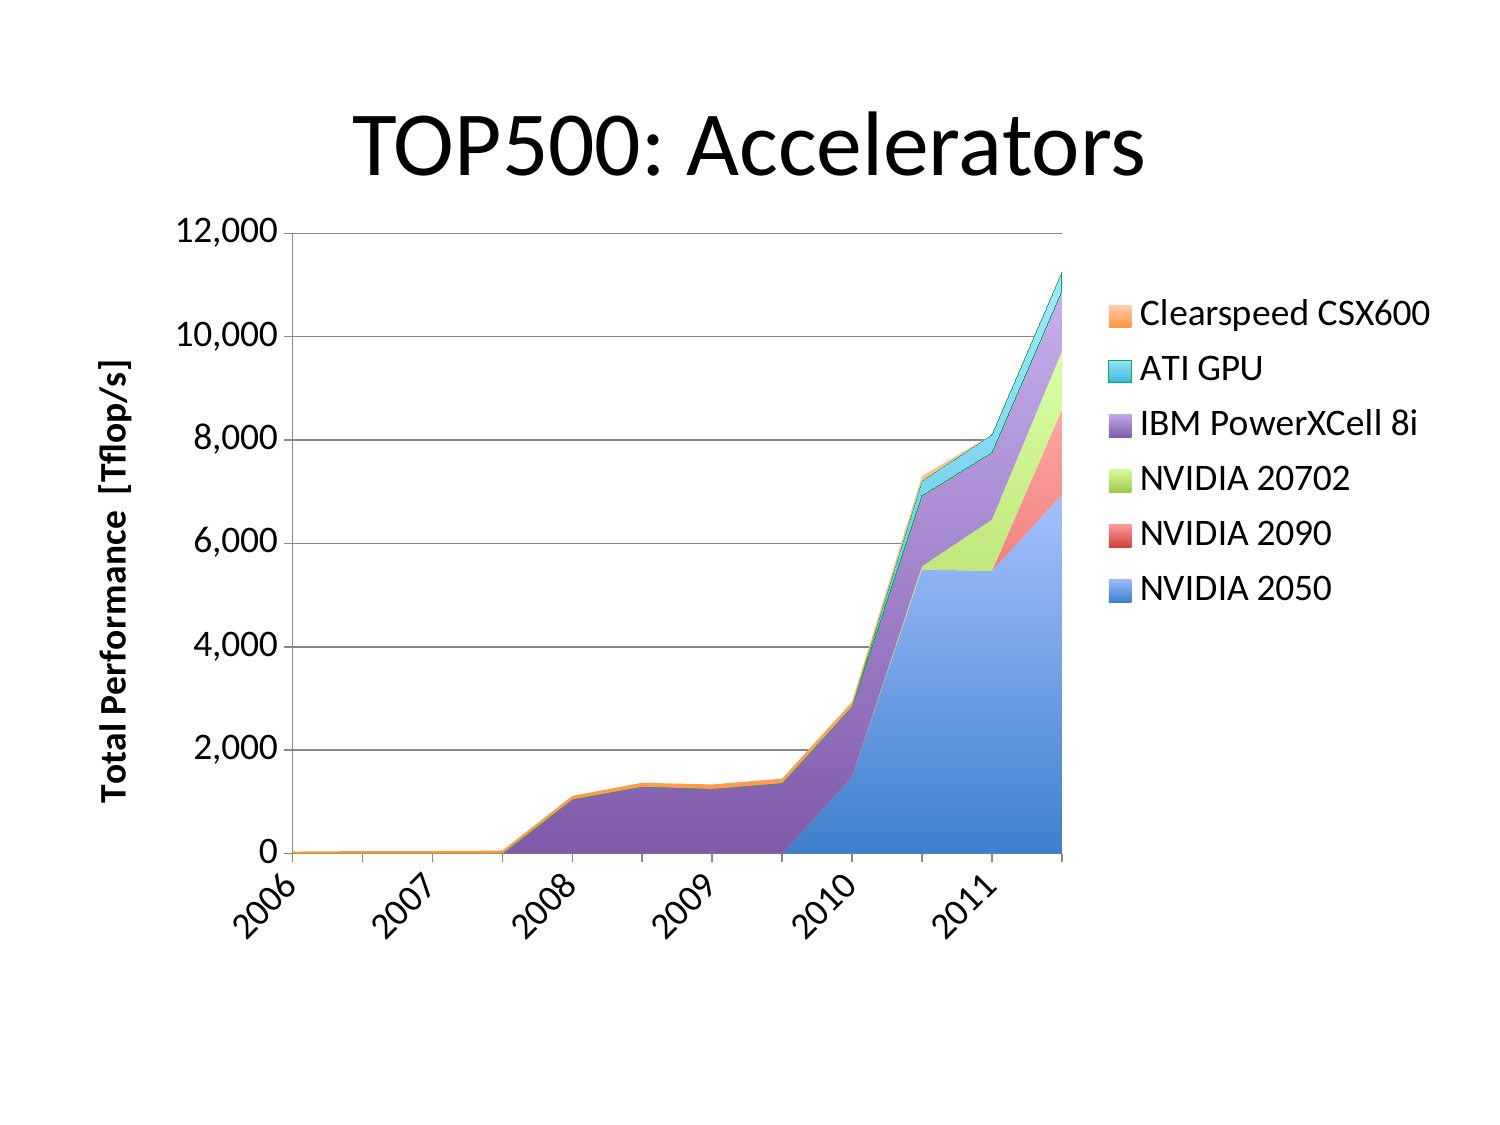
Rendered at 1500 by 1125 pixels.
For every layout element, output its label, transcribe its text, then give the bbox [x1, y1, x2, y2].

chart [46, 199, 1466, 988]
title TOP500: Accelerators [75, 45, 1425, 198]
